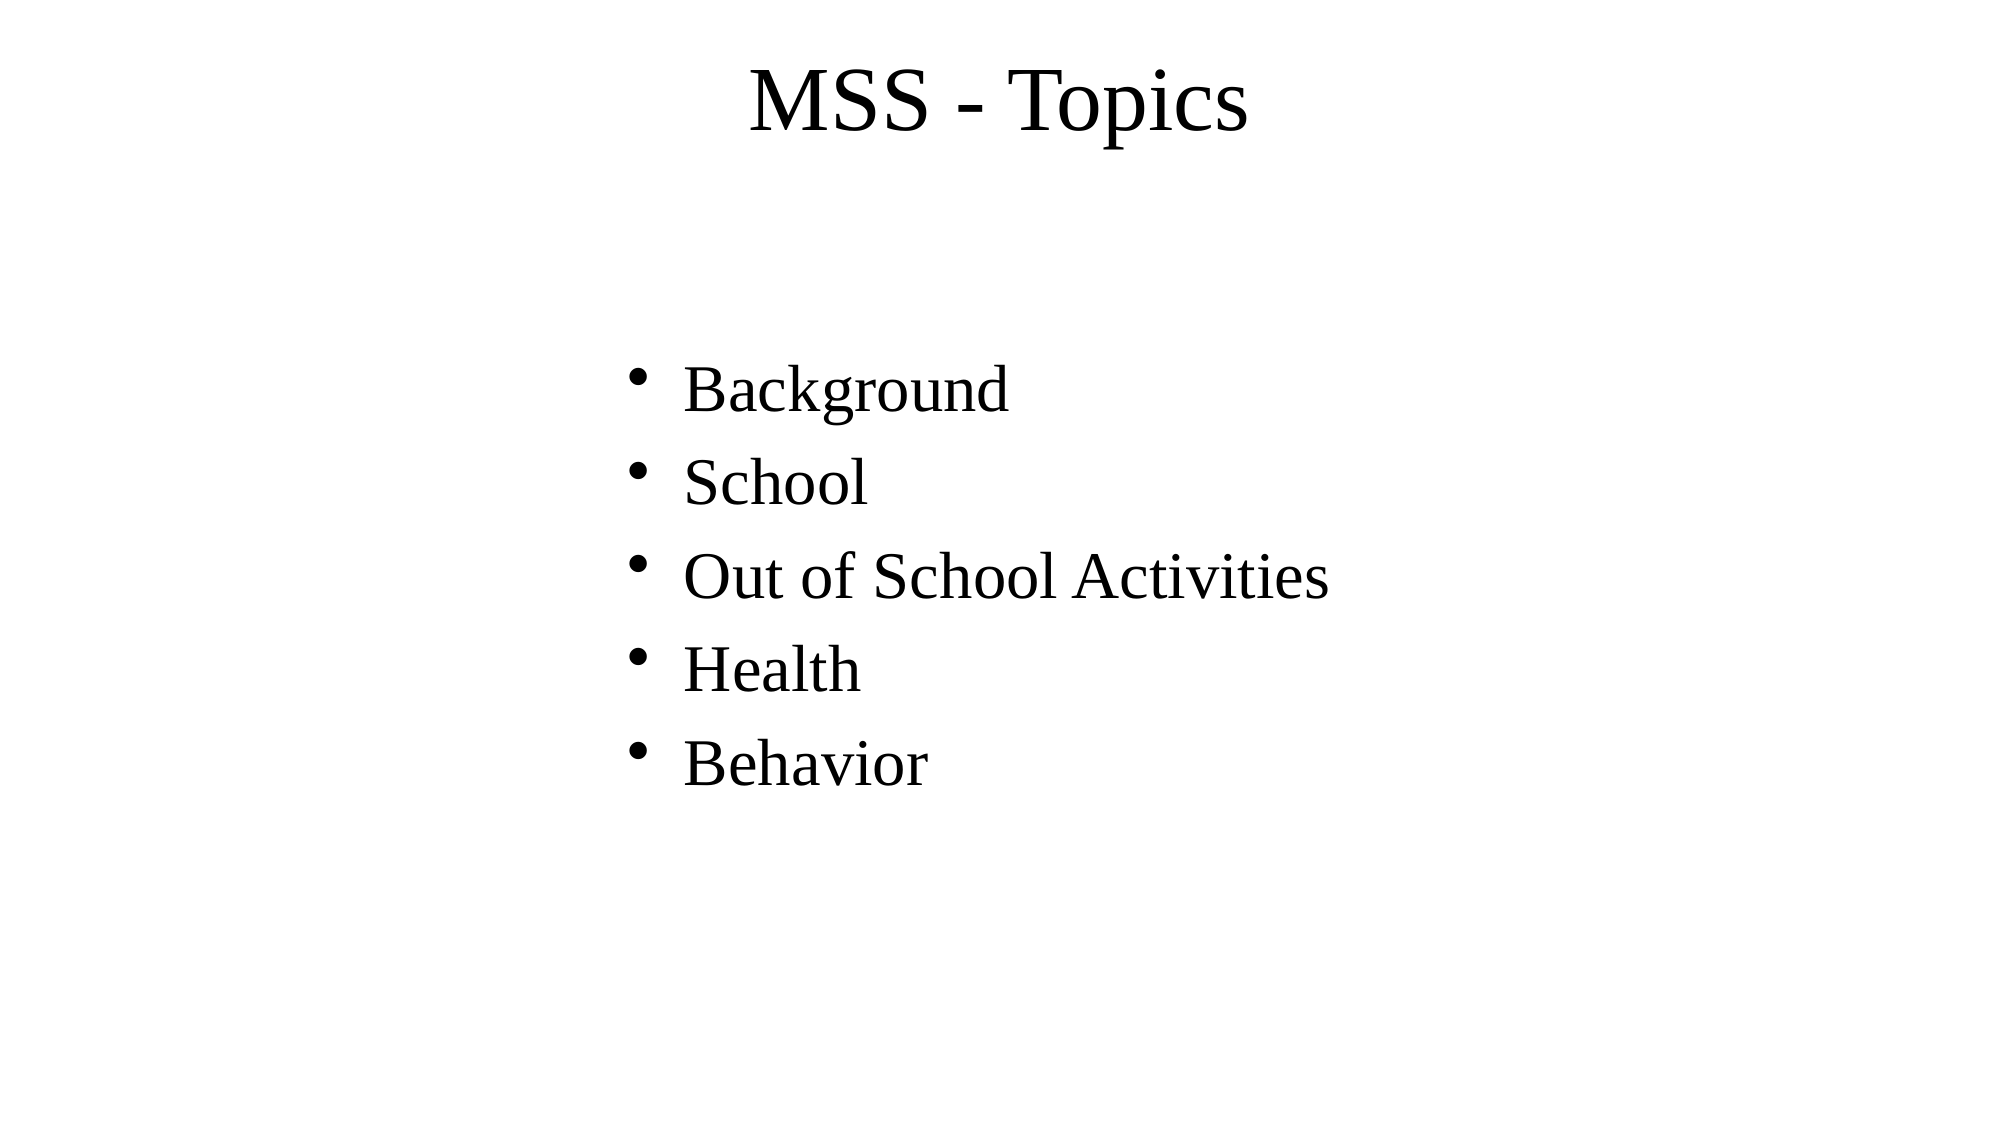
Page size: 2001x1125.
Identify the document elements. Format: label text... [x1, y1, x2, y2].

list Background School Out of School Activities Health Behavior [612, 337, 1388, 1000]
title MSS - Topics [150, 0, 1850, 188]
